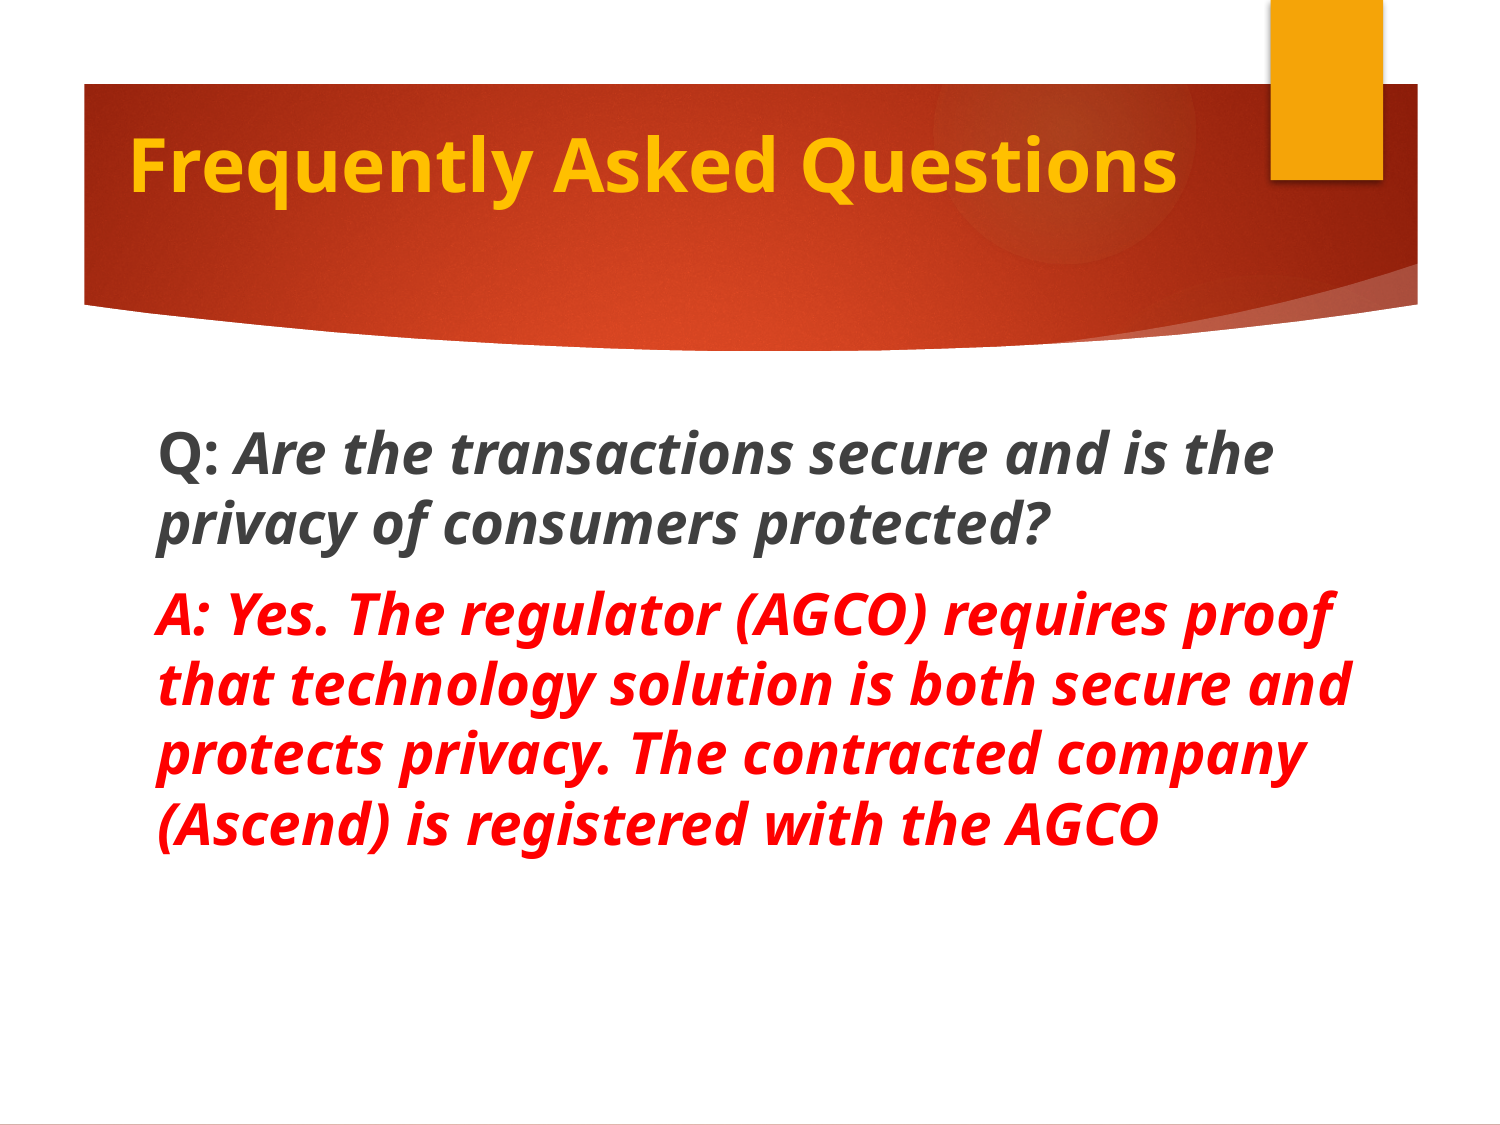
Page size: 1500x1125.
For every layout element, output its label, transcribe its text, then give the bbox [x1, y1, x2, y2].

list Q: Are the transactions secure and is the privacy of consumers protected? A: Yes. The regulator (AGCO) requires proof that technology solution is both secure and protects privacy. The contracted company (Ascend) is registered with the AGCO [142, 408, 1400, 988]
title Frequently Asked Questions [112, 62, 1240, 263]
